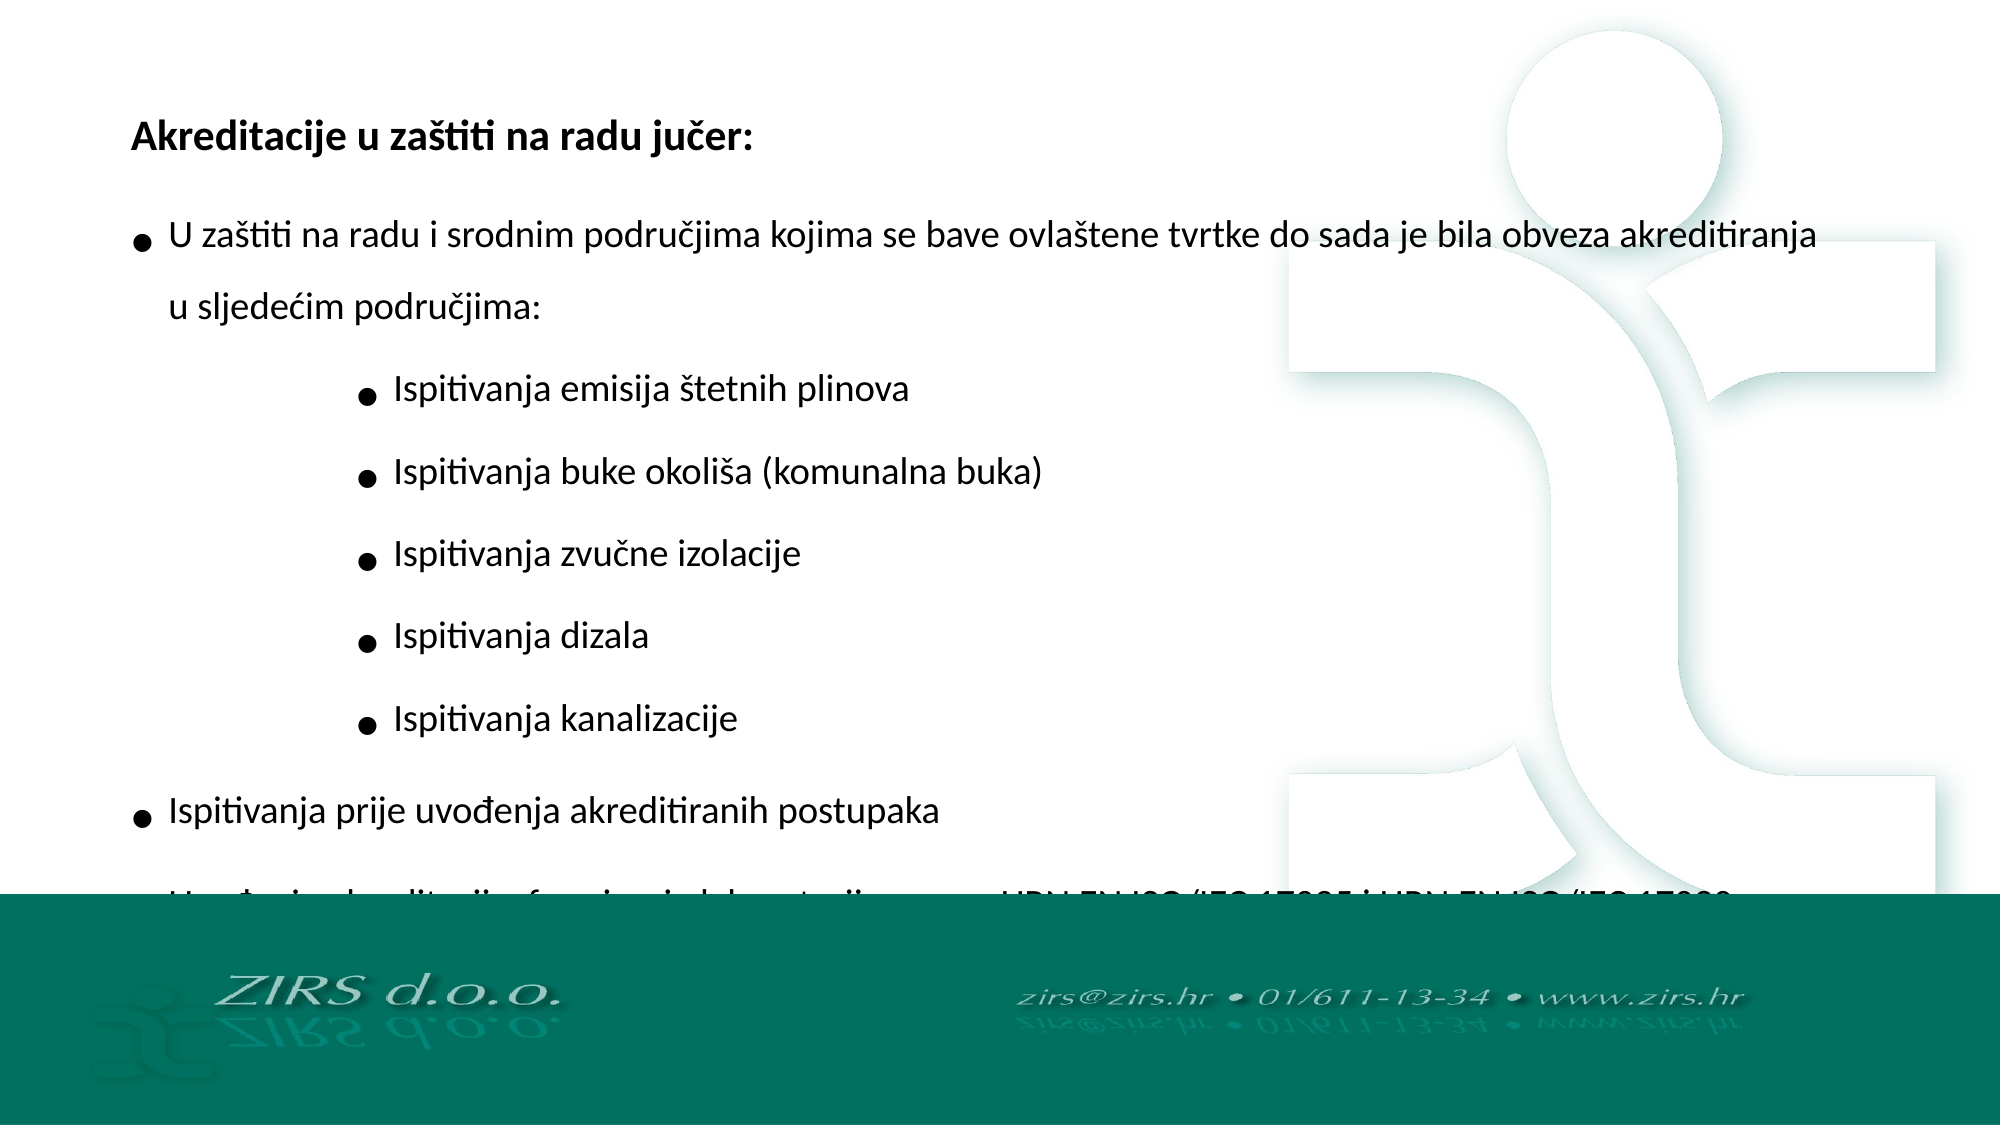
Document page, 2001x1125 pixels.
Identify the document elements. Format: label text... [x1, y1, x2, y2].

picture [0, 0, 2000, 1125]
list Akreditacije u zaštiti na radu jučer: U zaštiti na radu i srodnim područjima kojima se bave ovlaštene tvrtke do sada je bila obveza akreditiranja u sljedećim područjima: Ispitivanja emisija štetnih plinova Ispitivanja buke okoliša (komunalna buka) Ispitivanja zvučne izolacije Ispitivanja dizala Ispitivanja kanalizacije Ispitivanja prije uvođenja akreditiranih postupaka Uvođenje akreditacija, formiranje laboratorija prema HRN EN ISO/IEC 17025 i HRN EN ISO/IEC 17020 Iskustva od uvođenja navedenih akreditacija do danas [115, 0, 1241, 880]
